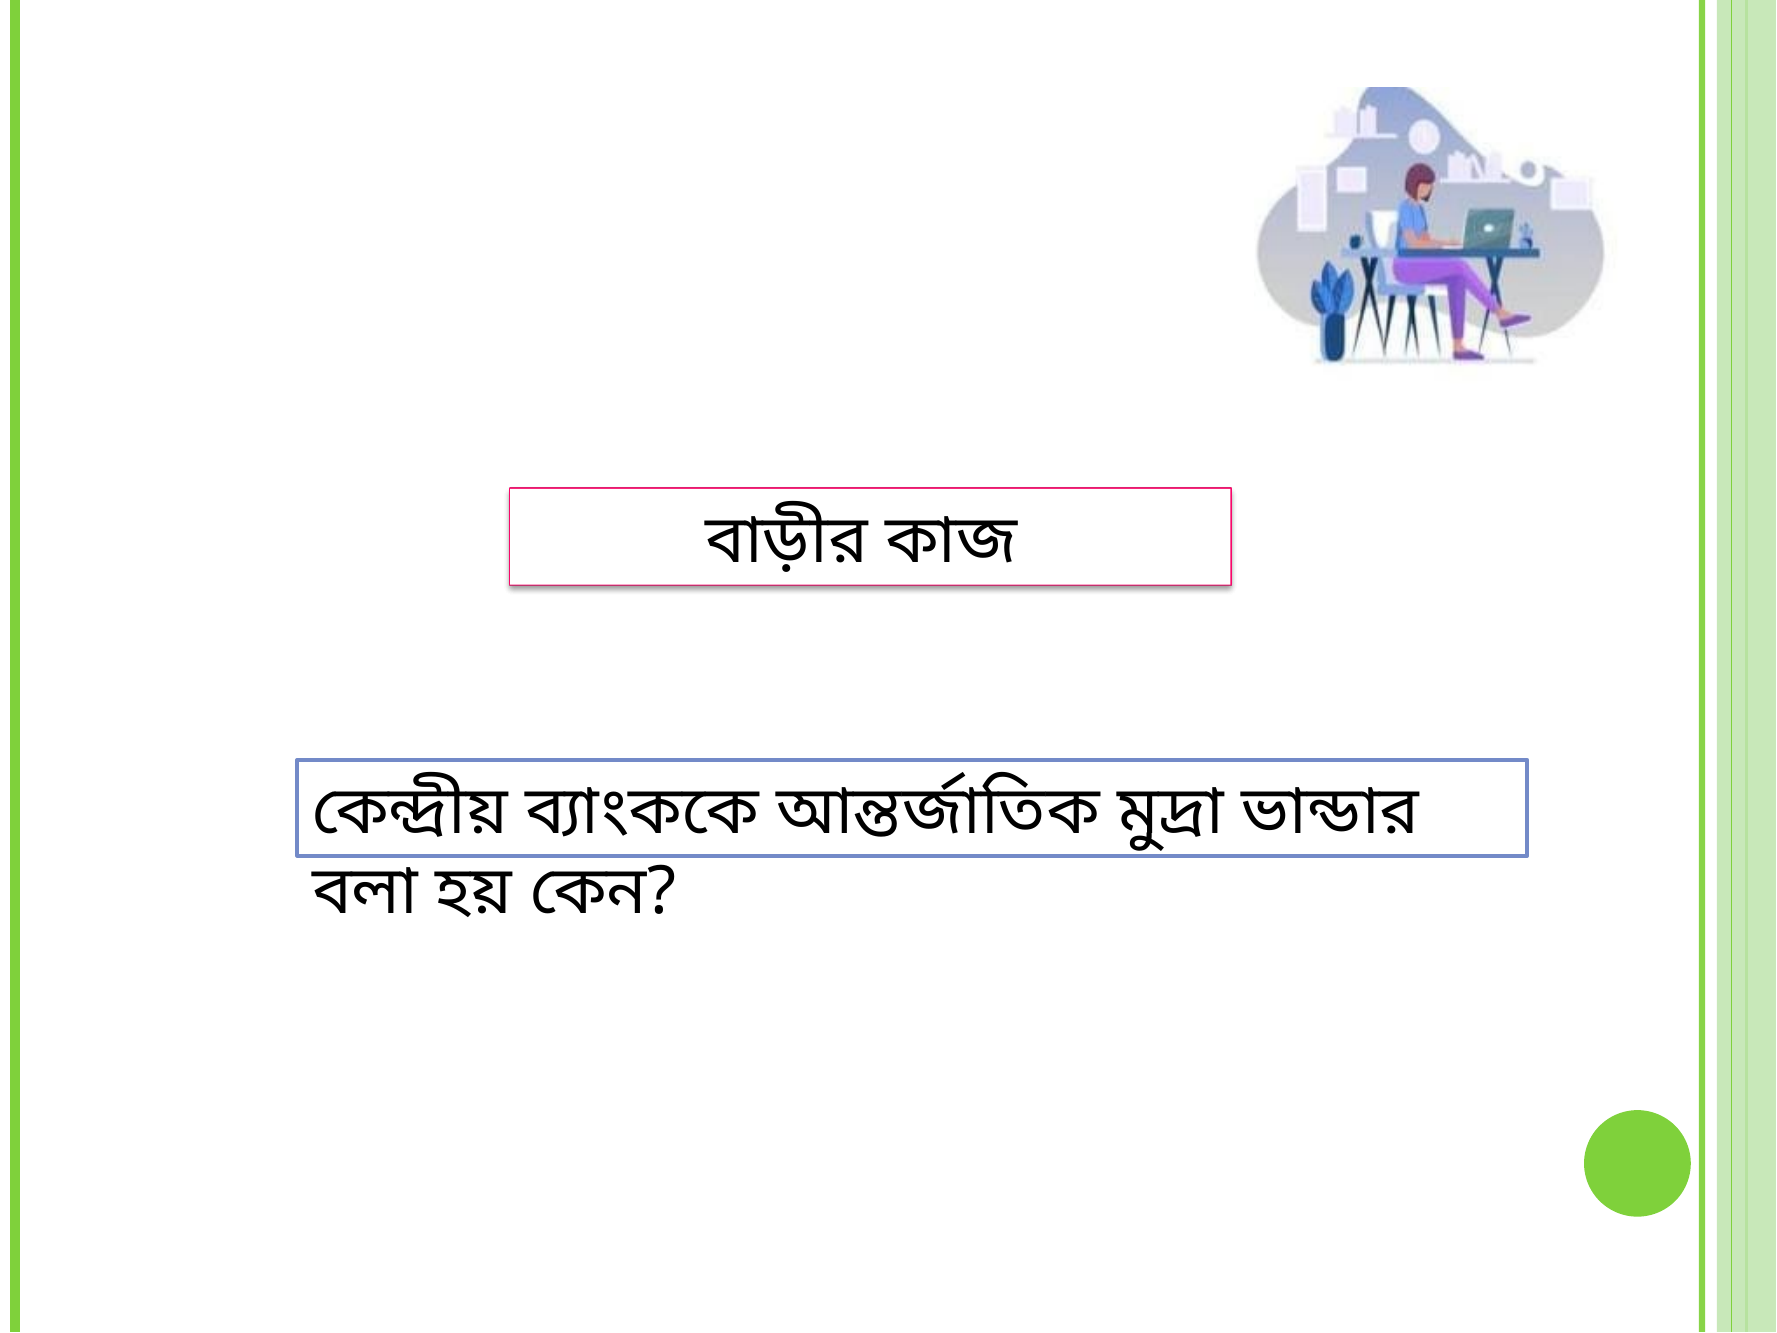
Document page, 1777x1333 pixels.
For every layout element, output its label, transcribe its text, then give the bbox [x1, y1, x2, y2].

text_box কেন্দ্রীয় ব্যাংককে আন্তর্জাতিক মুদ্রা ভান্ডার বলা হয় কেন? [297, 759, 1528, 856]
picture [1253, 86, 1620, 429]
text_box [475, 471, 1242, 630]
